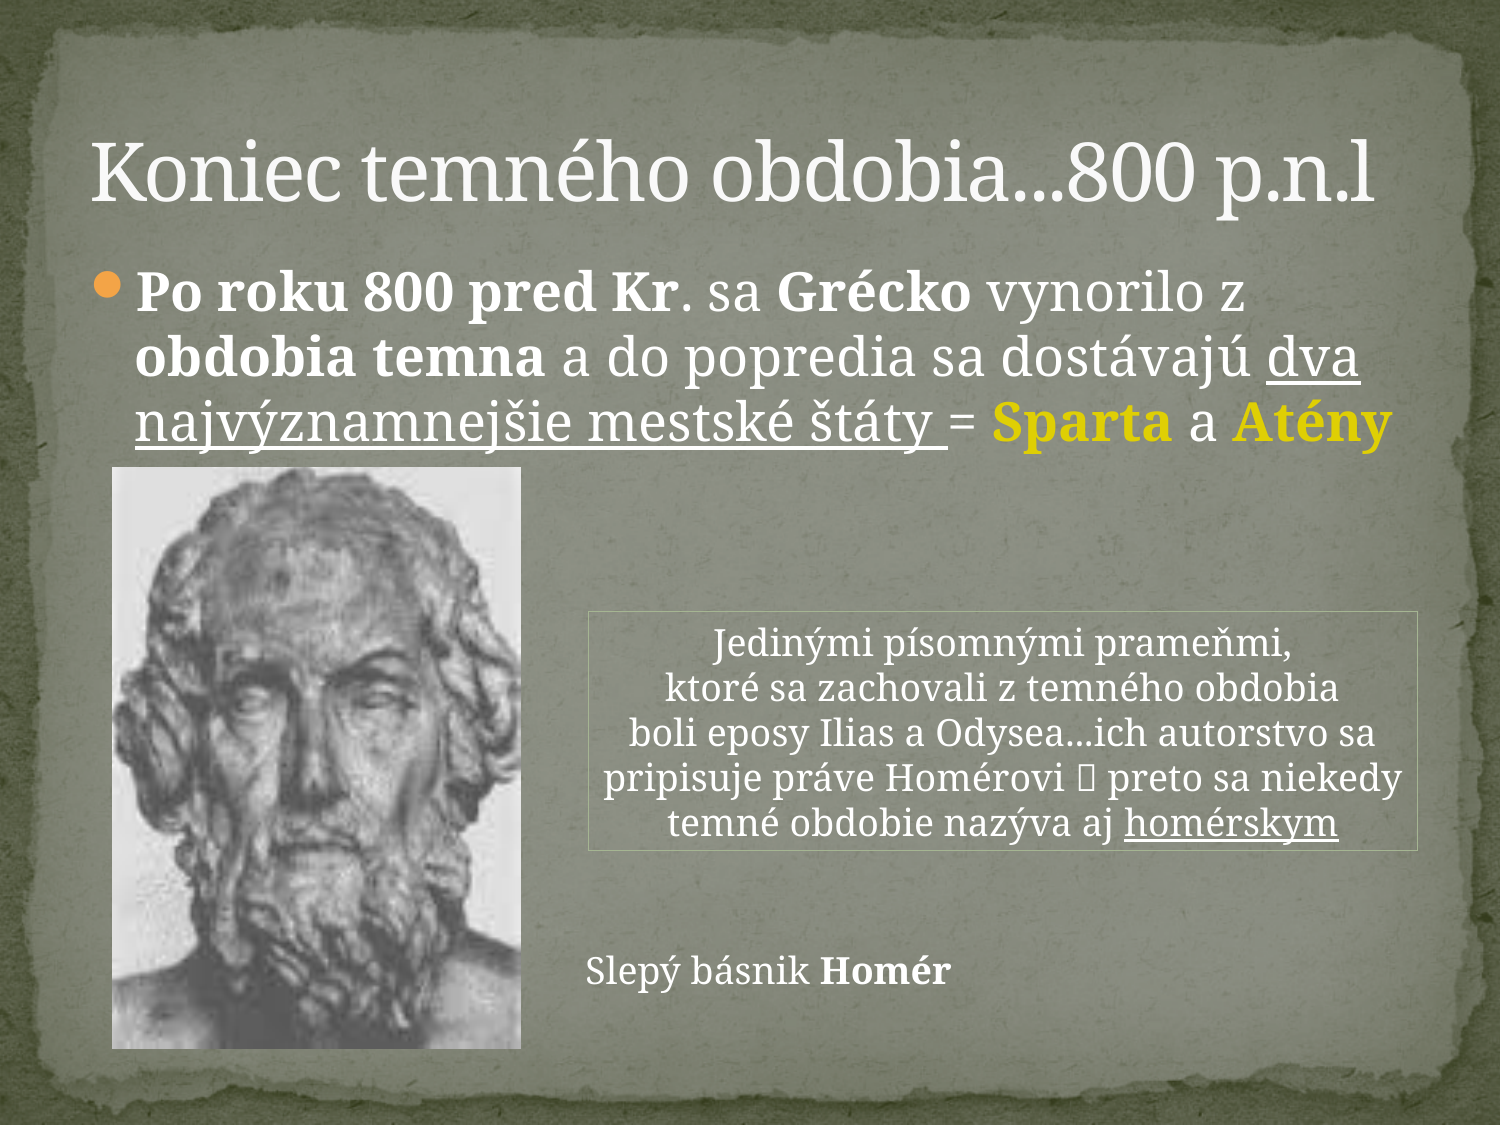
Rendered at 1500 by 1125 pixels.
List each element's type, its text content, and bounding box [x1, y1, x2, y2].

picture [112, 467, 521, 1049]
list Po roku 800 pred Kr. sa Grécko vynorilo z obdobia temna a do popredia sa dostávajú dva najvýznamnejšie mestské štáty = Sparta a Atény [74, 249, 1426, 1001]
title Koniec temného obdobia...800 p.n.l [74, 24, 1425, 225]
text_box Jedinými písomnými prameňmi, ktoré sa zachovali z temného obdobia boli eposy Ilias a Odysea...ich autorstvo sa pripisuje práve Homérovi  preto sa niekedy temné obdobie nazýva aj homérskym [588, 611, 1418, 851]
text_box Slepý básnik Homér [570, 939, 967, 1000]
